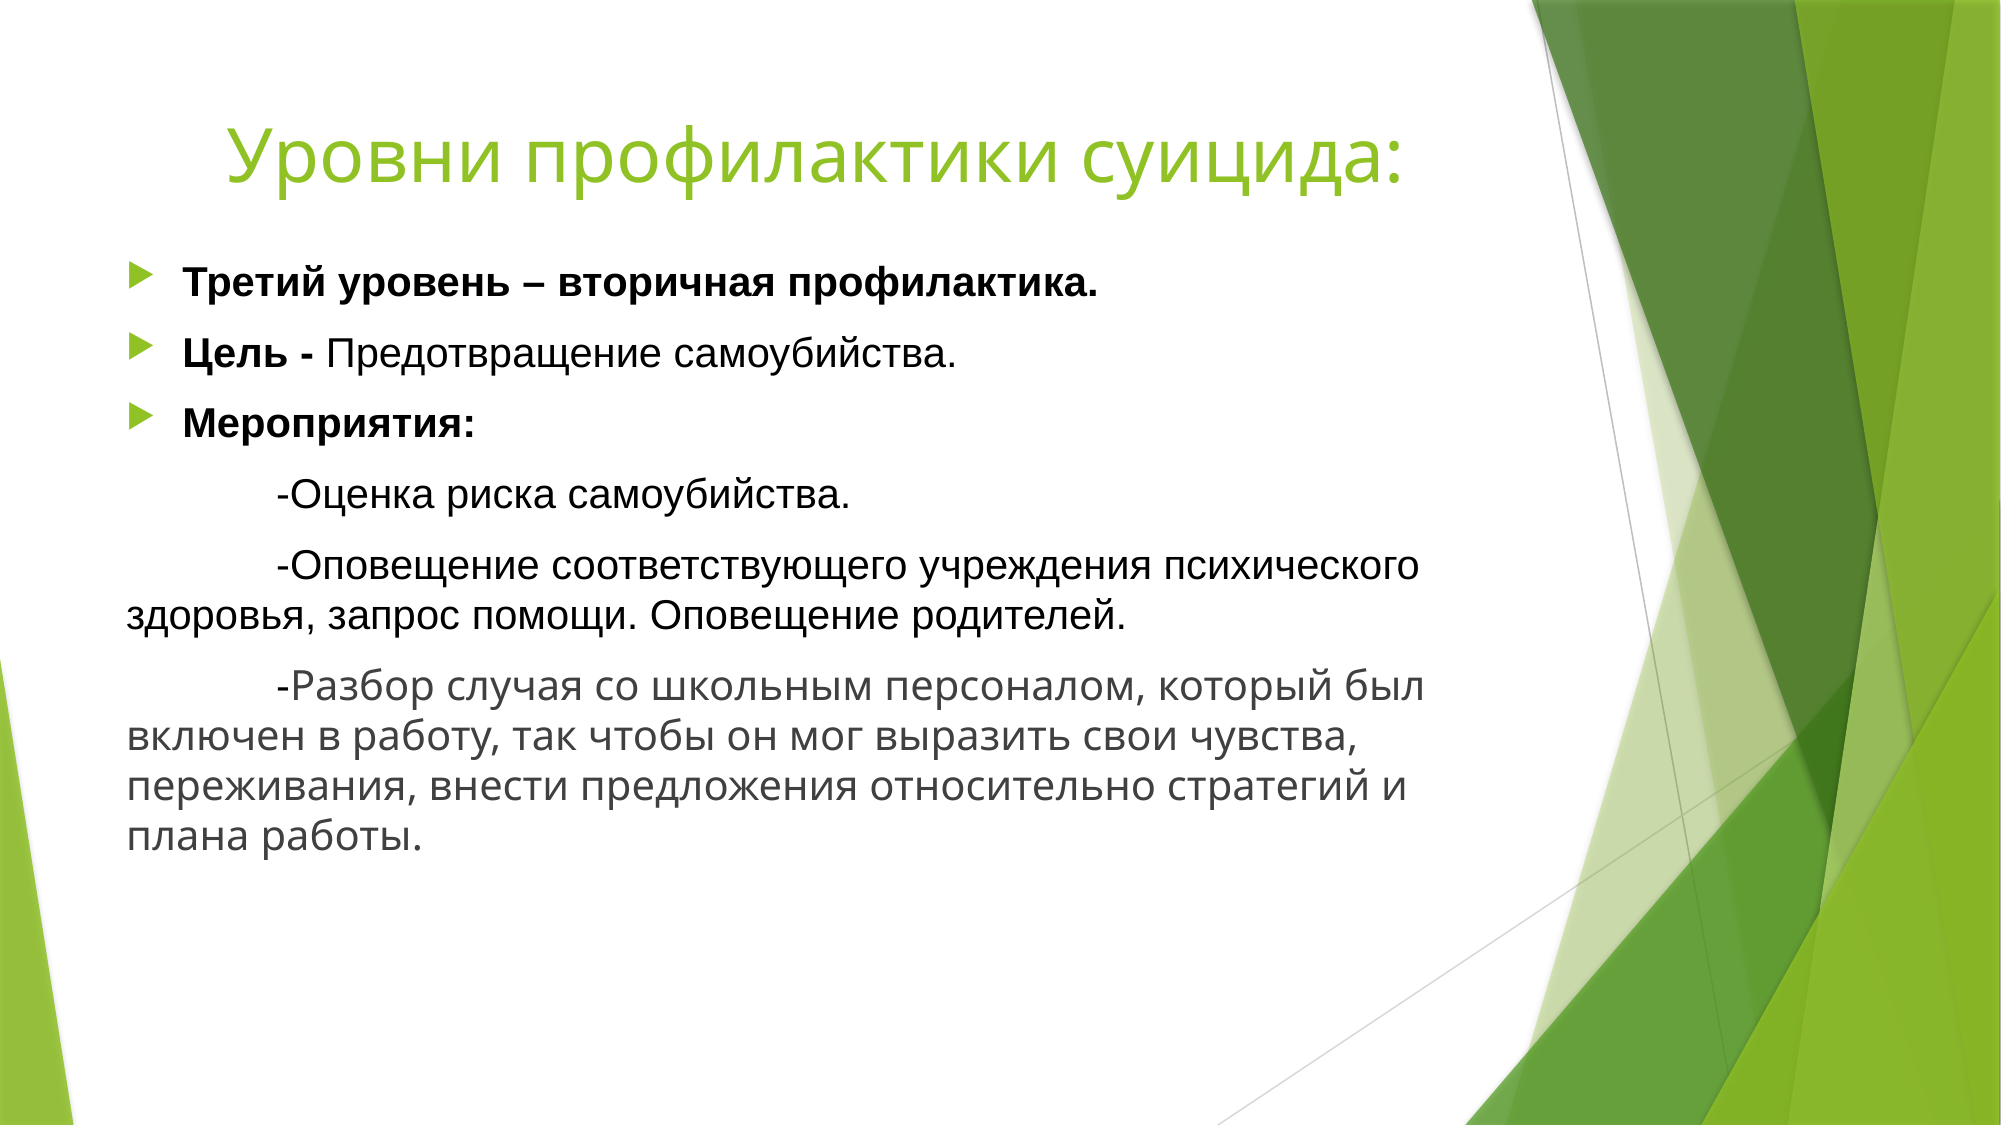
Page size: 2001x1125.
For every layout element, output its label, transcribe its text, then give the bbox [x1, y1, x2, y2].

list Третий уровень – вторичная профилактика. Цель - Предотвращение самоубийства. Мероприятия: -Оценка риска самоубийства. -Оповещение соответствующего учреждения психического здоровья, запрос помощи. Оповещение родителей. -Разбор случая со школьным персоналом, который был включен в работу, так чтобы он мог выразить свои чувства, переживания, внести предложения относительно стратегий и плана работы. [111, 246, 1522, 884]
title Уровни профилактики суицида: [111, 99, 1522, 246]
